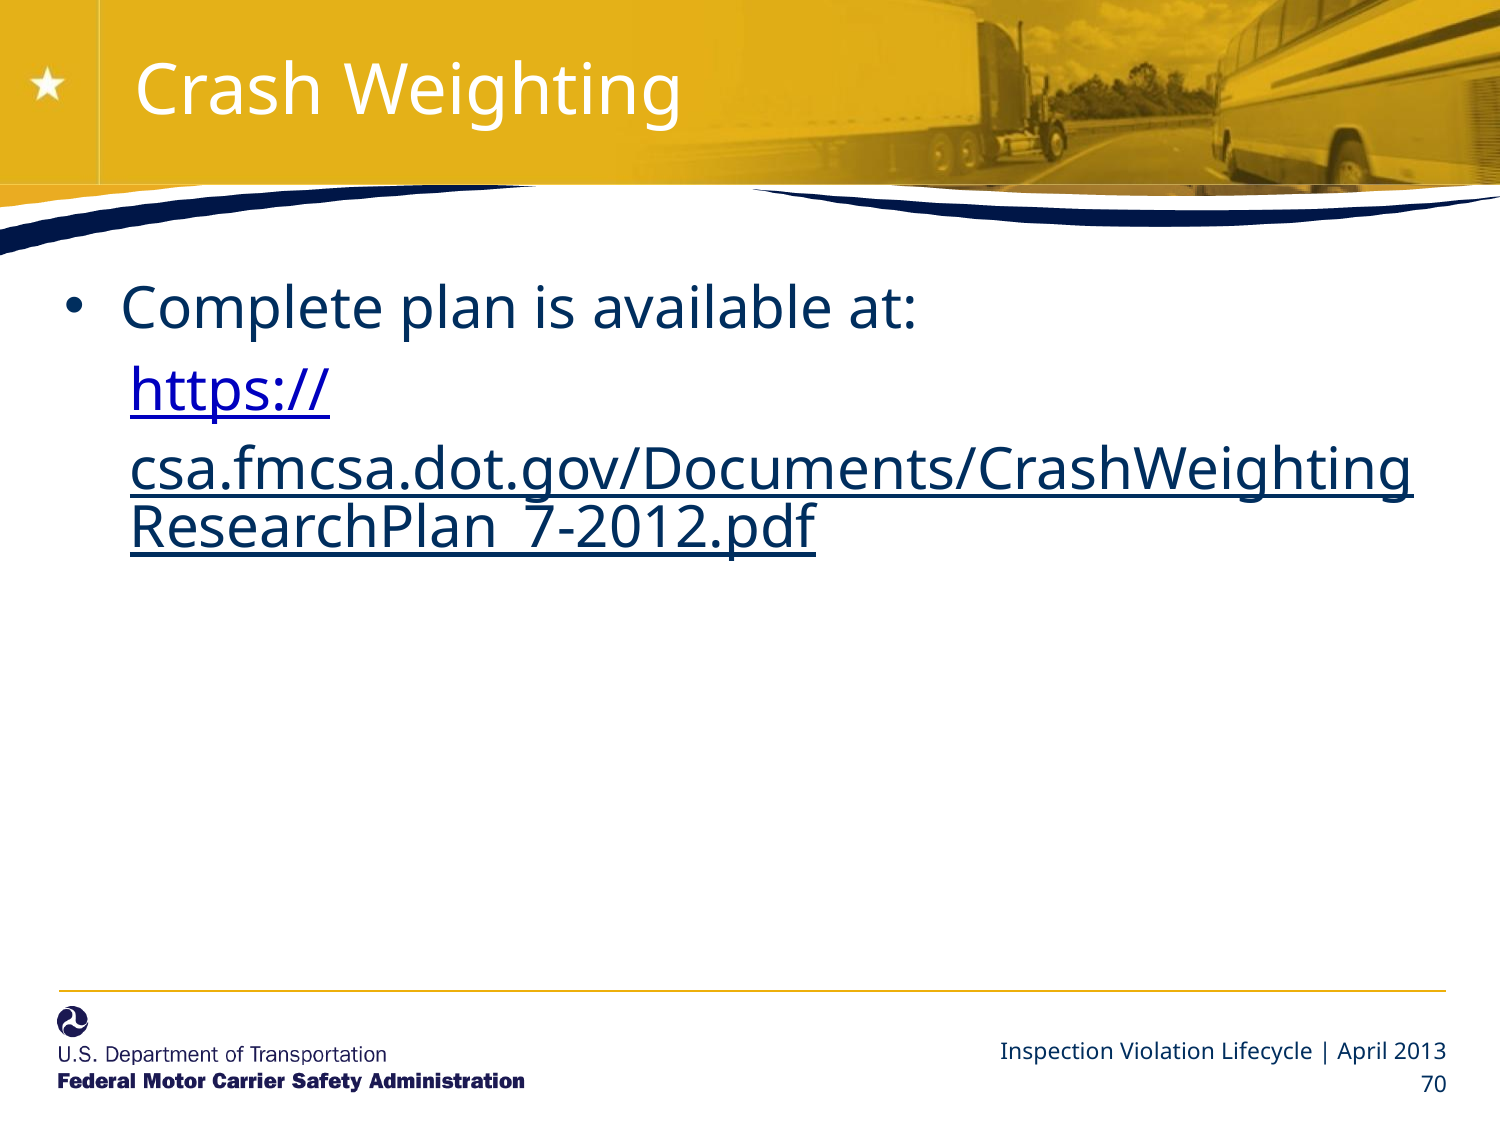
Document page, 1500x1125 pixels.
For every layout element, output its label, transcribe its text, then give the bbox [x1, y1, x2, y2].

list Complete plan is available at: https://csa.fmcsa.dot.gov/Documents/CrashWeightingResearchPlan_7-2012.pdf [48, 262, 1445, 1006]
picture [0, 0, 1500, 256]
picture [57, 1006, 525, 1120]
title Crash Weighting [119, 0, 1470, 181]
